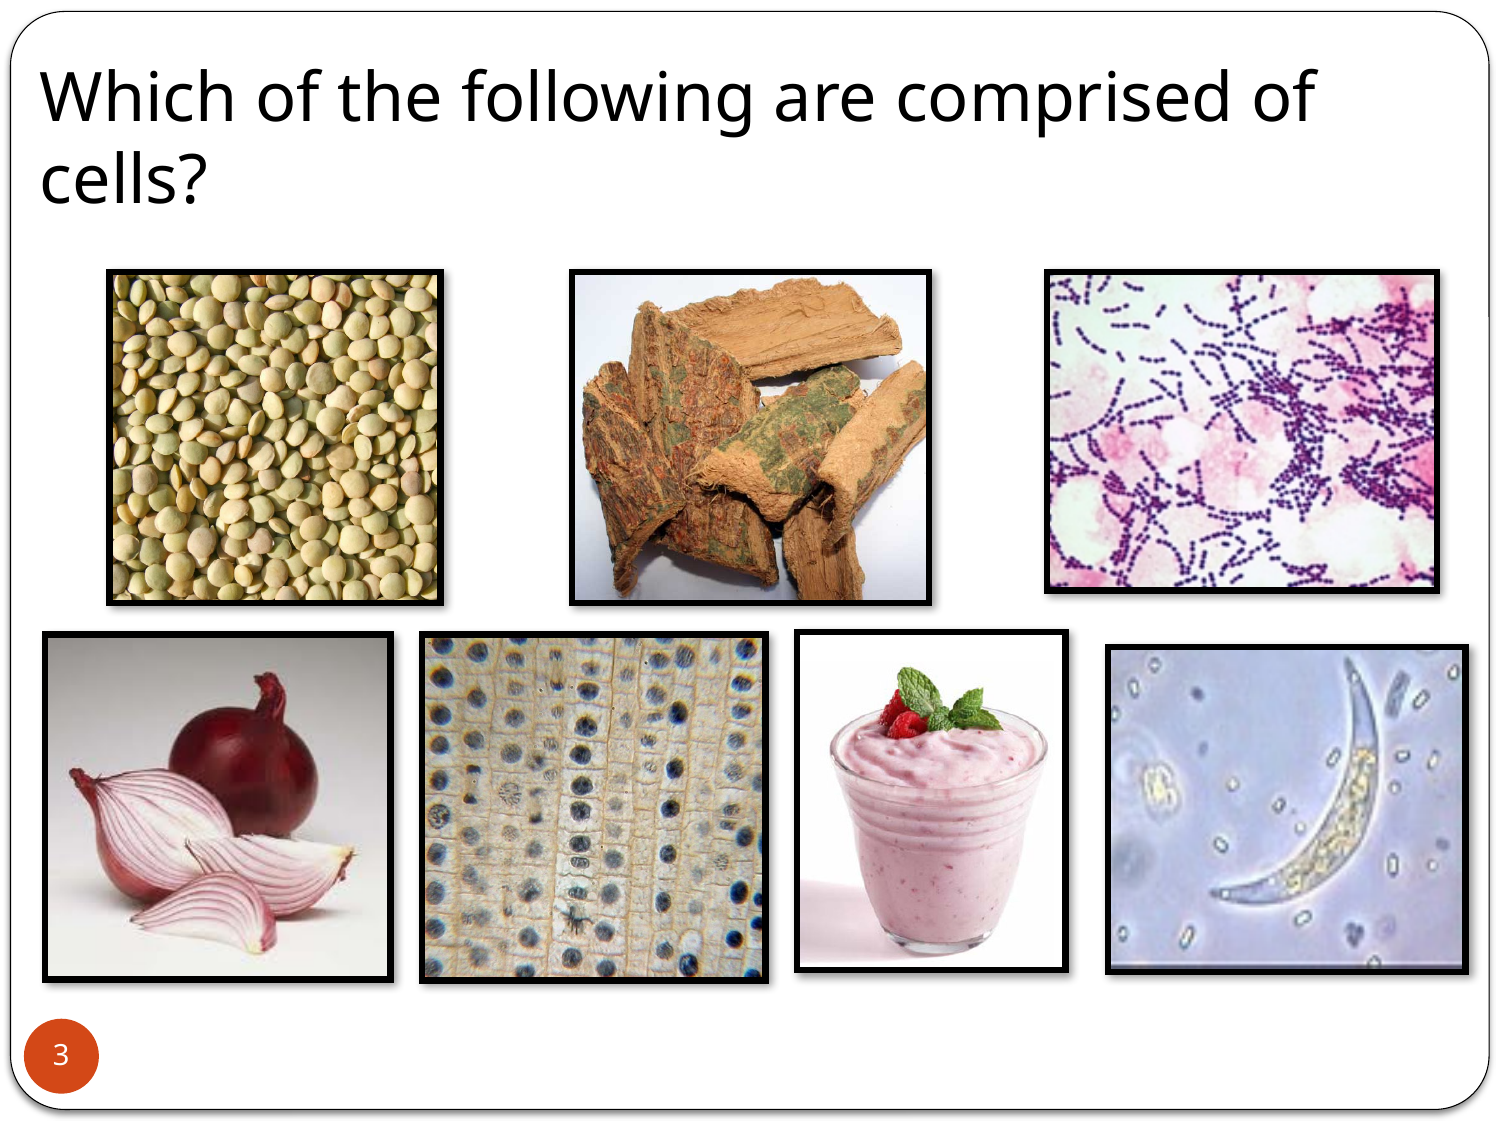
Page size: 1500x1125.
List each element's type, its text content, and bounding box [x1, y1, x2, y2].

picture [48, 637, 388, 977]
slide_number 3 [23, 1018, 99, 1094]
title Which of the following are comprised of cells? [24, 45, 1500, 233]
picture [112, 274, 438, 601]
picture [424, 637, 763, 978]
picture [799, 634, 1063, 968]
picture [574, 274, 927, 601]
picture [1110, 649, 1463, 969]
picture [1049, 274, 1434, 588]
